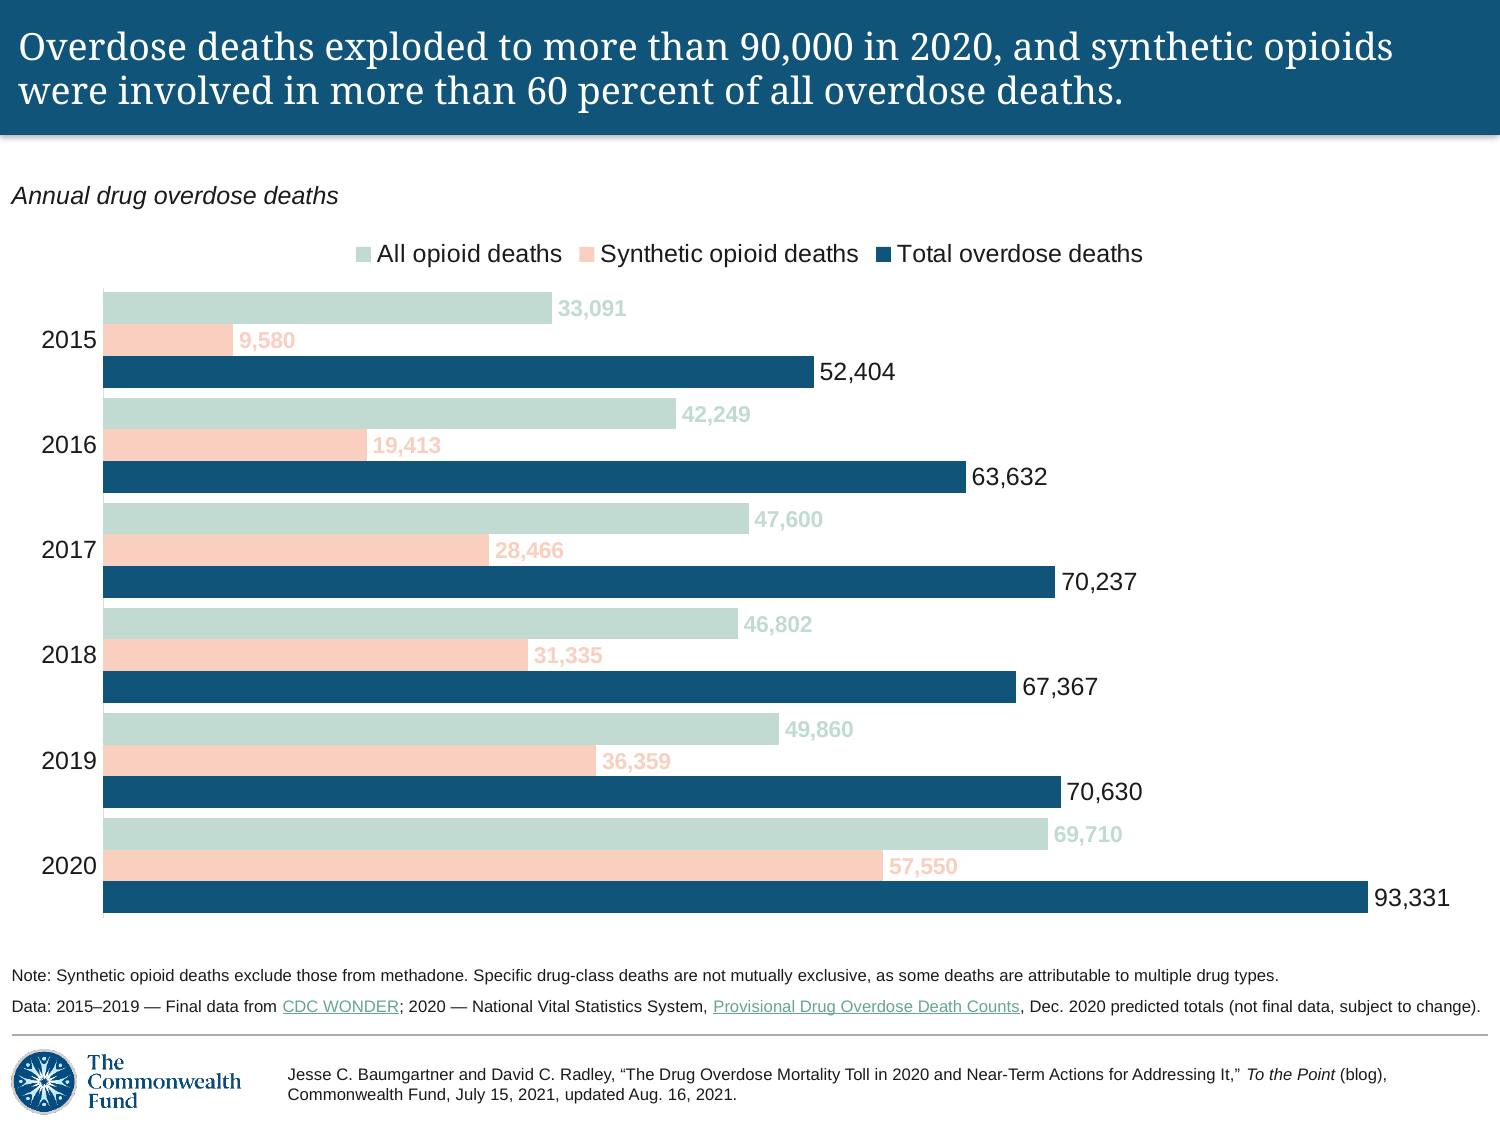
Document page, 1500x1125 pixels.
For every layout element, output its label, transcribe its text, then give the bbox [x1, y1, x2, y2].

list Note: Synthetic opioid deaths exclude those from methadone. Specific drug-class deaths are not mutually exclusive, as some deaths are attributable to multiple drug types. Data: 2015–2019 — Final data from CDC WONDER; 2020 — National Vital Statistics System, Provisional Drug Overdose Death Counts, Dec. 2020 predicted totals (not final data, subject to change). [11, 939, 1489, 1016]
title Overdose deaths exploded to more than 90,000 in 2020, and synthetic opioids were involved in more than 60 percent of all overdose deaths. [18, 0, 1495, 135]
picture [5, 1040, 248, 1118]
text_box Annual drug overdose deaths [11, 179, 1211, 211]
chart [11, 224, 1489, 933]
